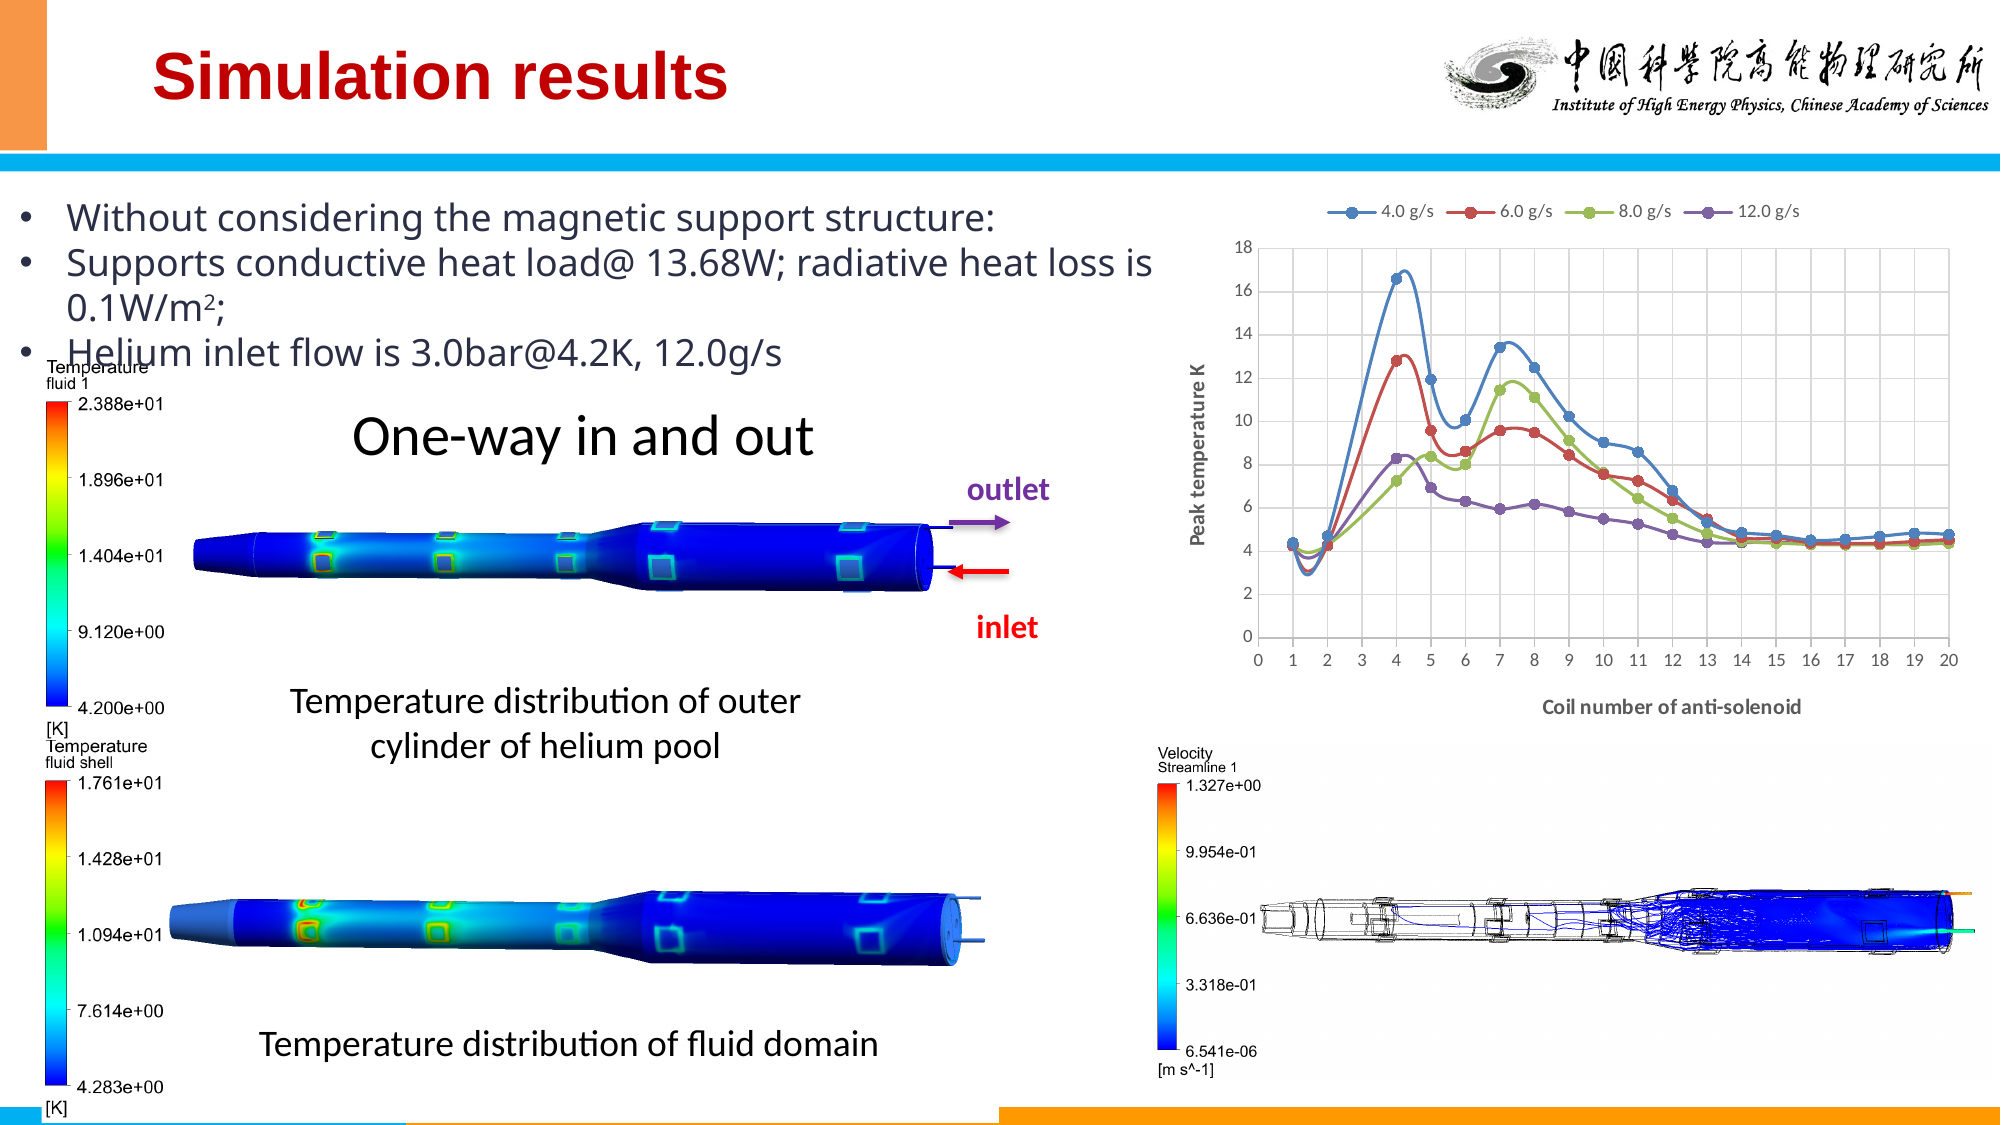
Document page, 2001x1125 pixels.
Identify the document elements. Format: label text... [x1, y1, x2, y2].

text_box inlet [1005, 597, 1079, 653]
text_box Simulation results [137, 25, 1438, 121]
chart [1153, 186, 1976, 745]
picture [1154, 743, 1992, 1083]
picture [1442, 21, 1992, 128]
text_box Without considering the magnetic support structure: Supports conductive heat load@ 13.68W; radiative heat loss is 0.1W/m2; Helium inlet flow is 3.0bar@4.2K, 12.0g/s [4, 186, 1151, 382]
text_box outlet [1005, 459, 1080, 515]
picture [41, 352, 1001, 1123]
